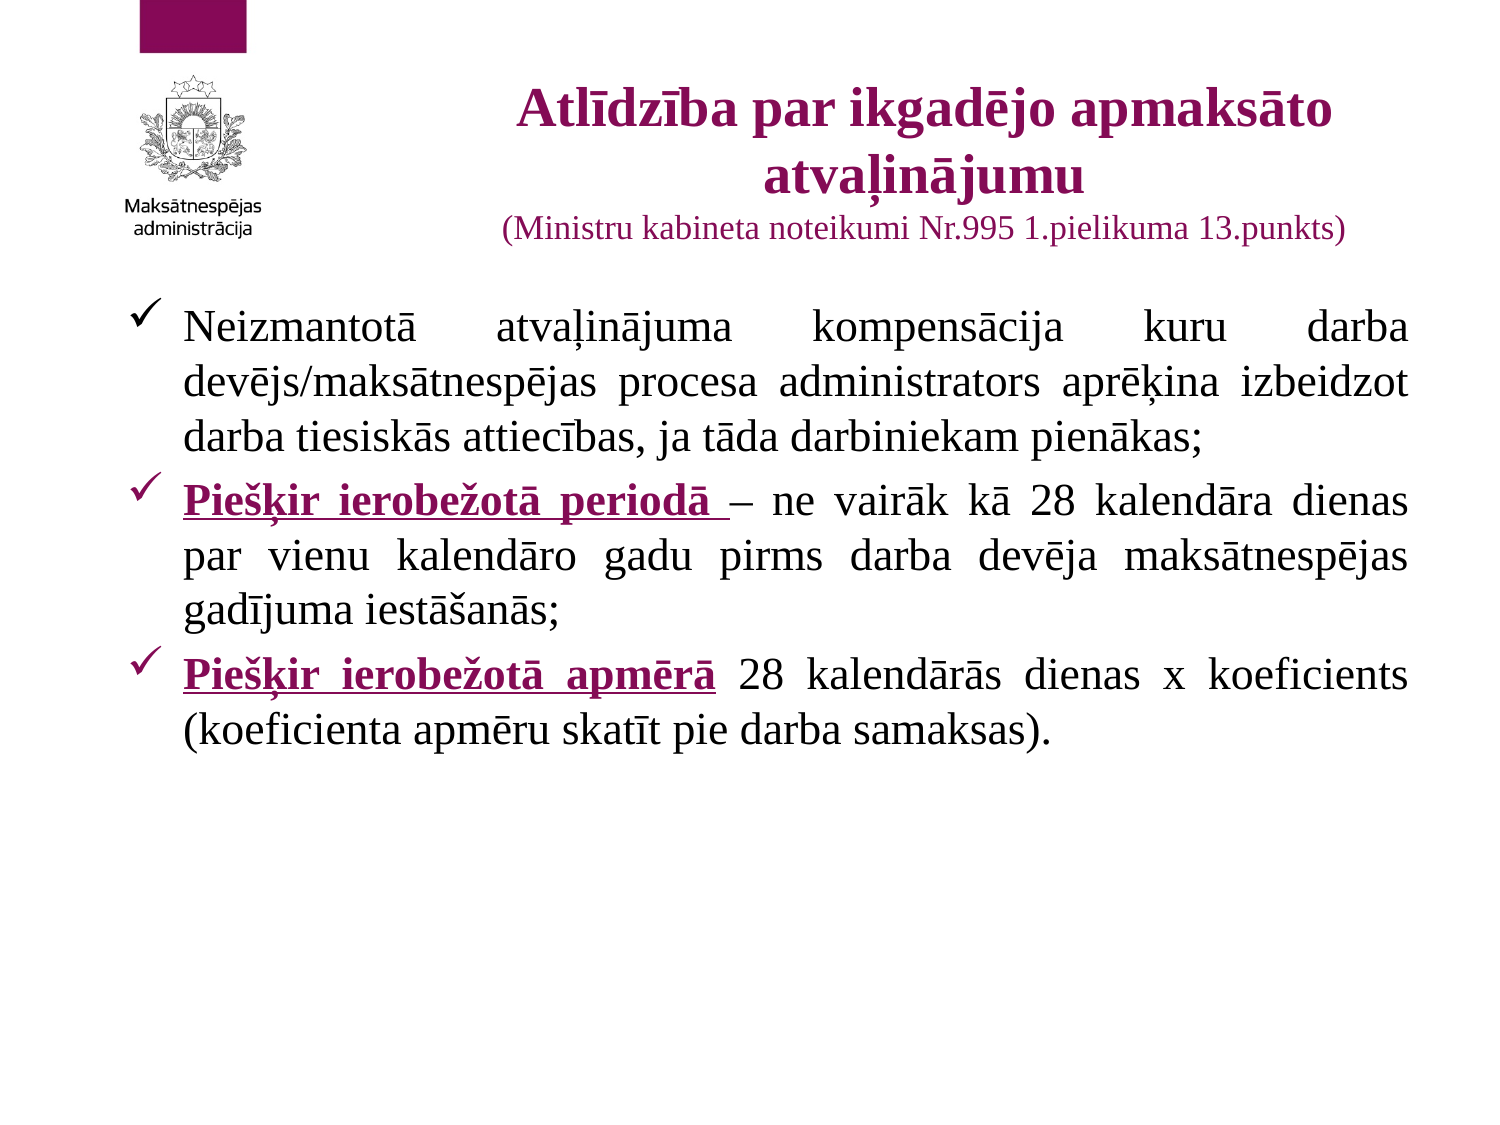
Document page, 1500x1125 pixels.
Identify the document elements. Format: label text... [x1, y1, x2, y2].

picture [48, 0, 338, 321]
list Neizmantotā atvaļinājuma kompensācija kuru darba devējs/maksātnespējas procesa administrators aprēķina izbeidzot darba tiesiskās attiecības, ja tāda darbiniekam pienākas; Piešķir ierobežotā periodā – ne vairāk kā 28 kalendāra dienas par vienu kalendāro gadu pirms darba devēja maksātnespējas gadījuma iestāšanās; Piešķir ierobežotā apmērā 28 kalendārās dienas x koeficients (koeficienta apmēru skatīt pie darba samaksas). [111, 287, 1425, 1005]
title Atlīdzība par ikgadējo apmaksāto atvaļinājumu (Ministru kabineta noteikumi Nr.995 1.pielikuma 13.punkts) [425, 62, 1425, 255]
